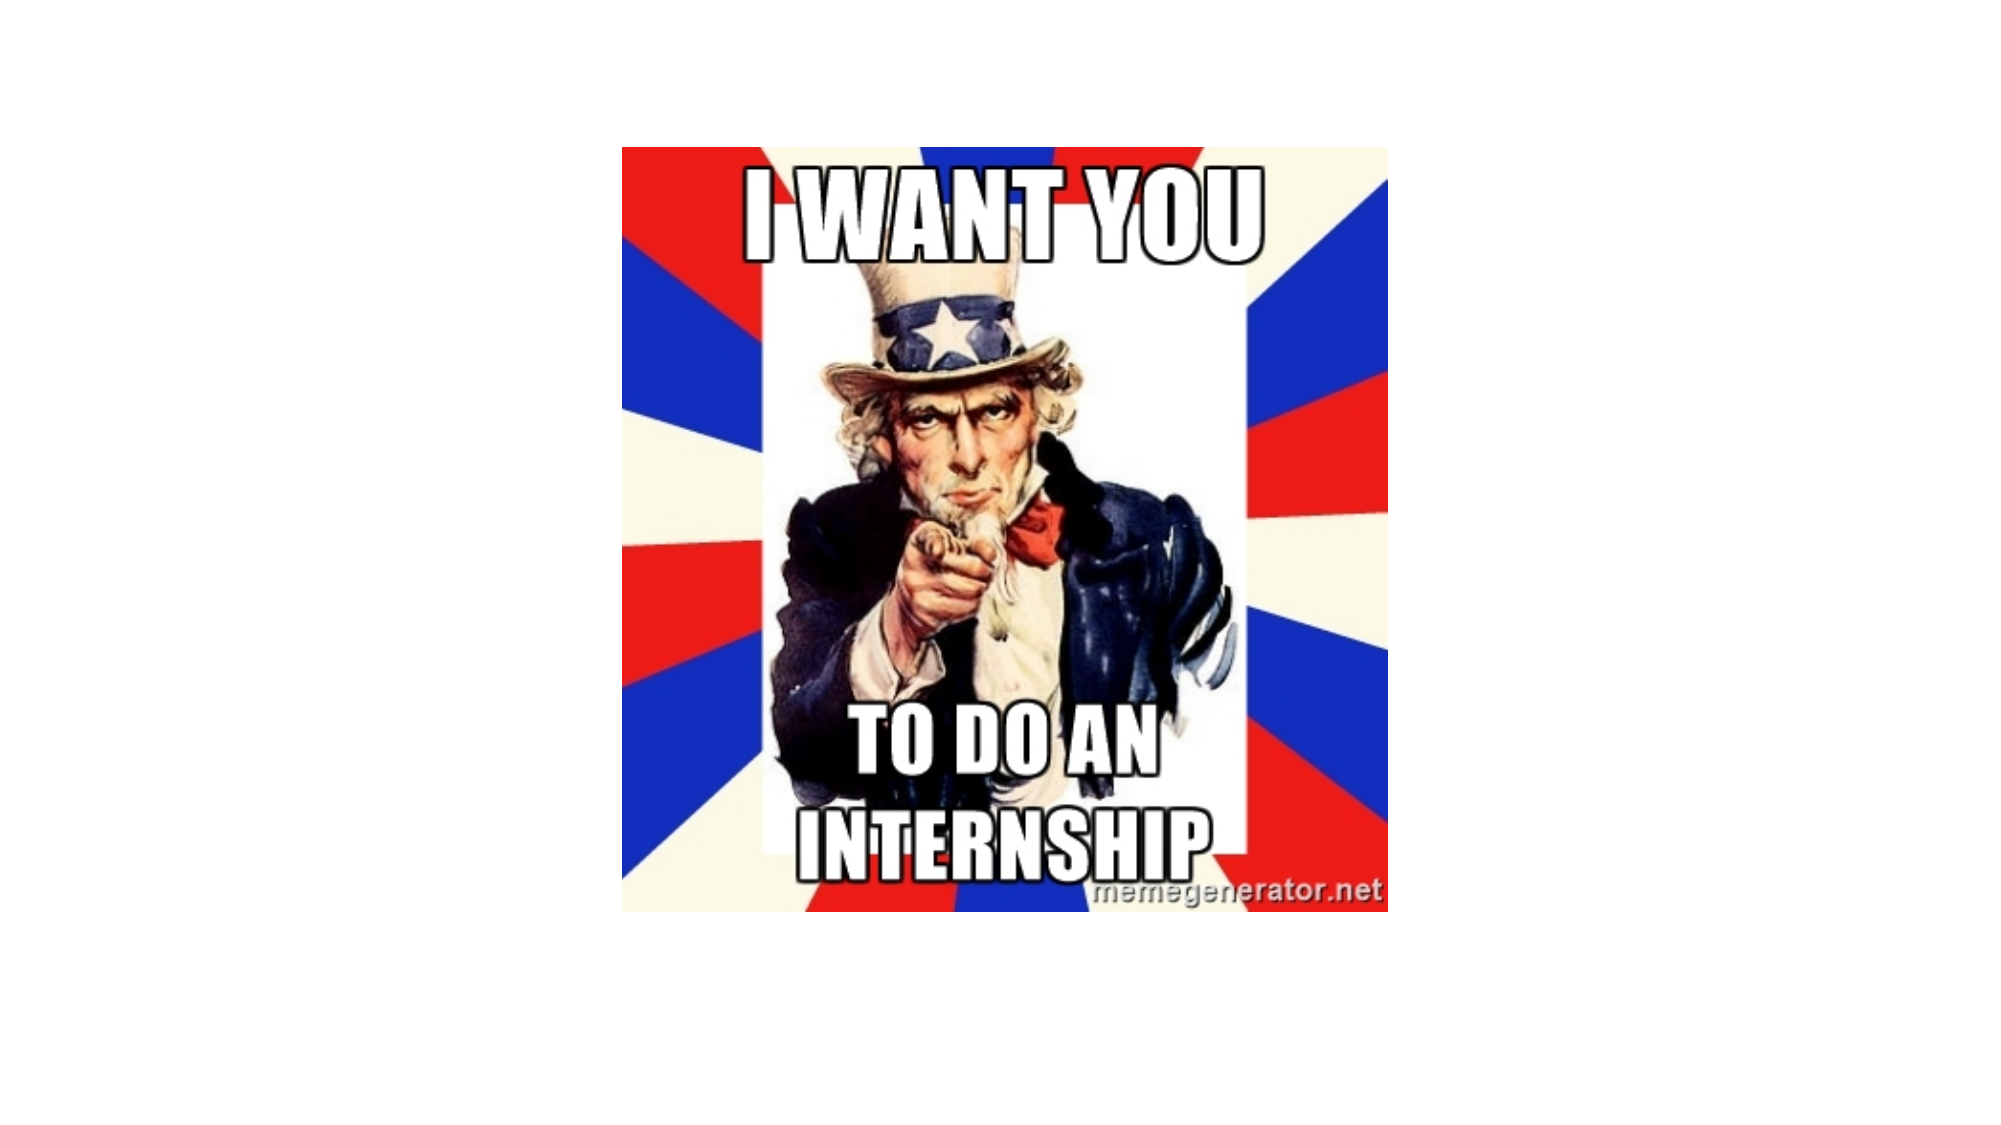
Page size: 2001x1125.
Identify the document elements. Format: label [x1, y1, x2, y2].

picture [622, 147, 1388, 913]
